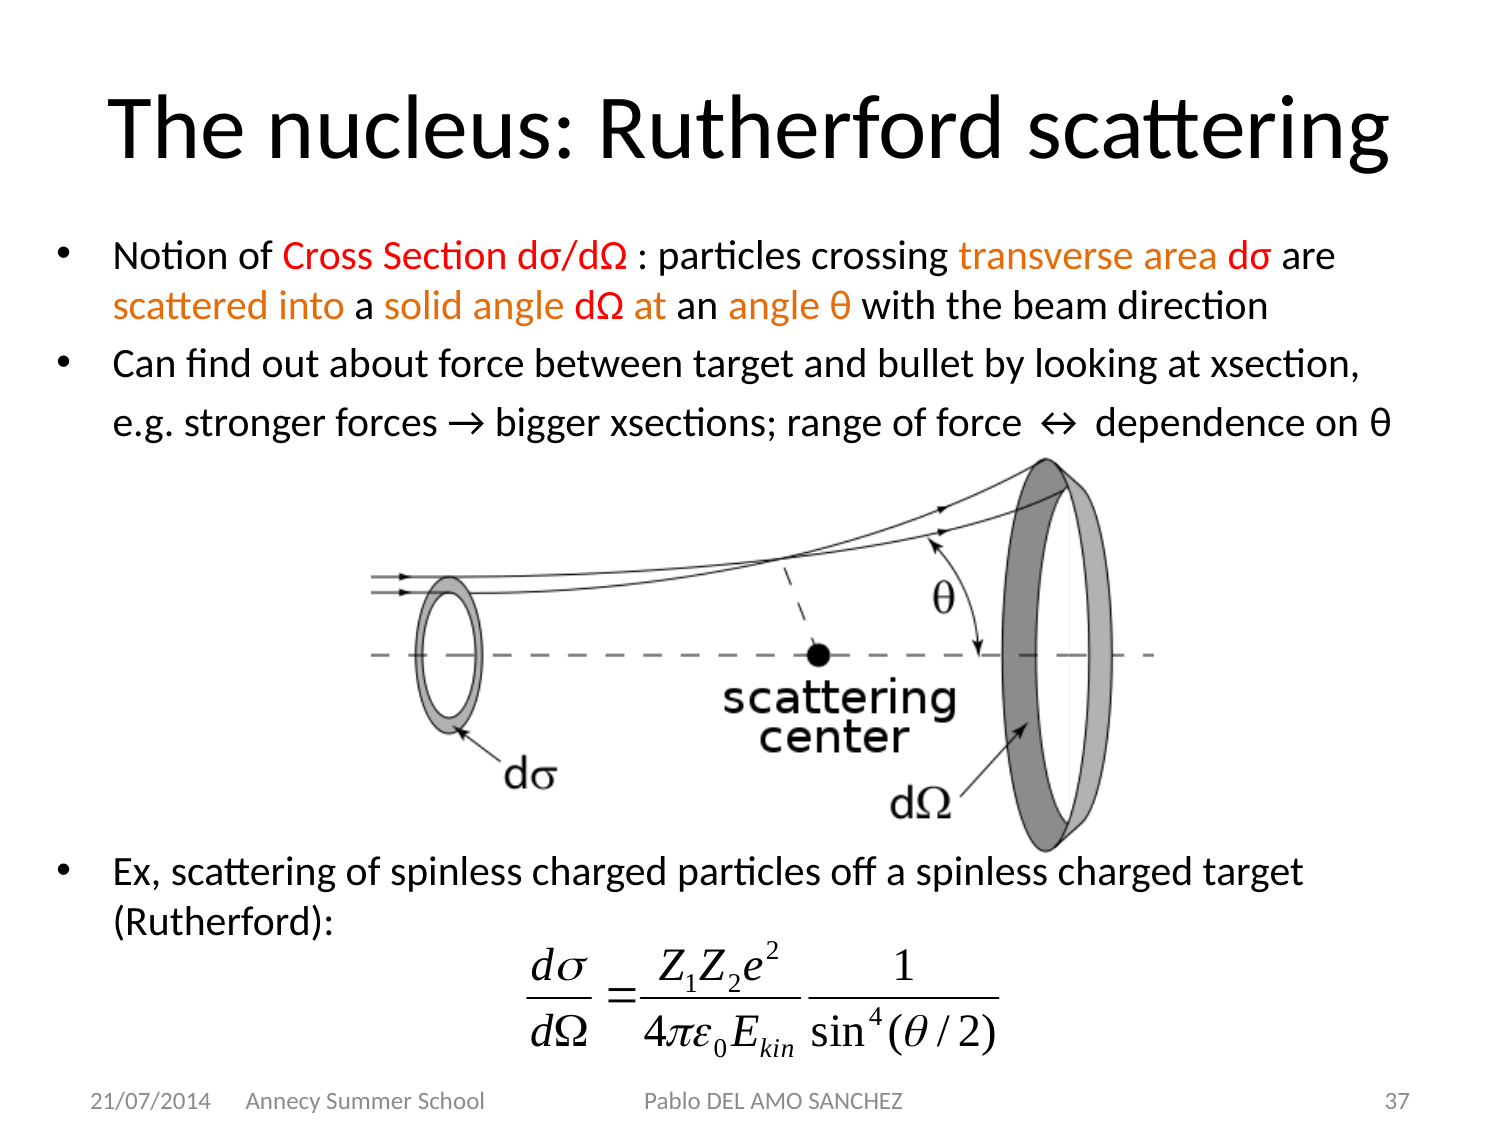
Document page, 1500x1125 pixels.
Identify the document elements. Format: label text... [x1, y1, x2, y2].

slide_number 37 [1074, 1069, 1425, 1125]
list Notion of Cross Section dσ/dΩ : particles crossing transverse area dσ are scattered into a solid angle dΩ at an angle θ with the beam direction Can find out about force between target and bullet by looking at xsection, e.g. stronger forces → bigger xsections; range of force ↔ dependence on θ Ex, scattering of spinless charged particles off a spinless charged target (Rutherford): [41, 219, 1471, 1071]
footer Pablo DEL AMO SANCHEZ [596, 1077, 951, 1125]
picture [371, 447, 1154, 864]
title The nucleus: Rutherford scattering [75, 27, 1425, 216]
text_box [519, 928, 1010, 1068]
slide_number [75, 1069, 514, 1125]
